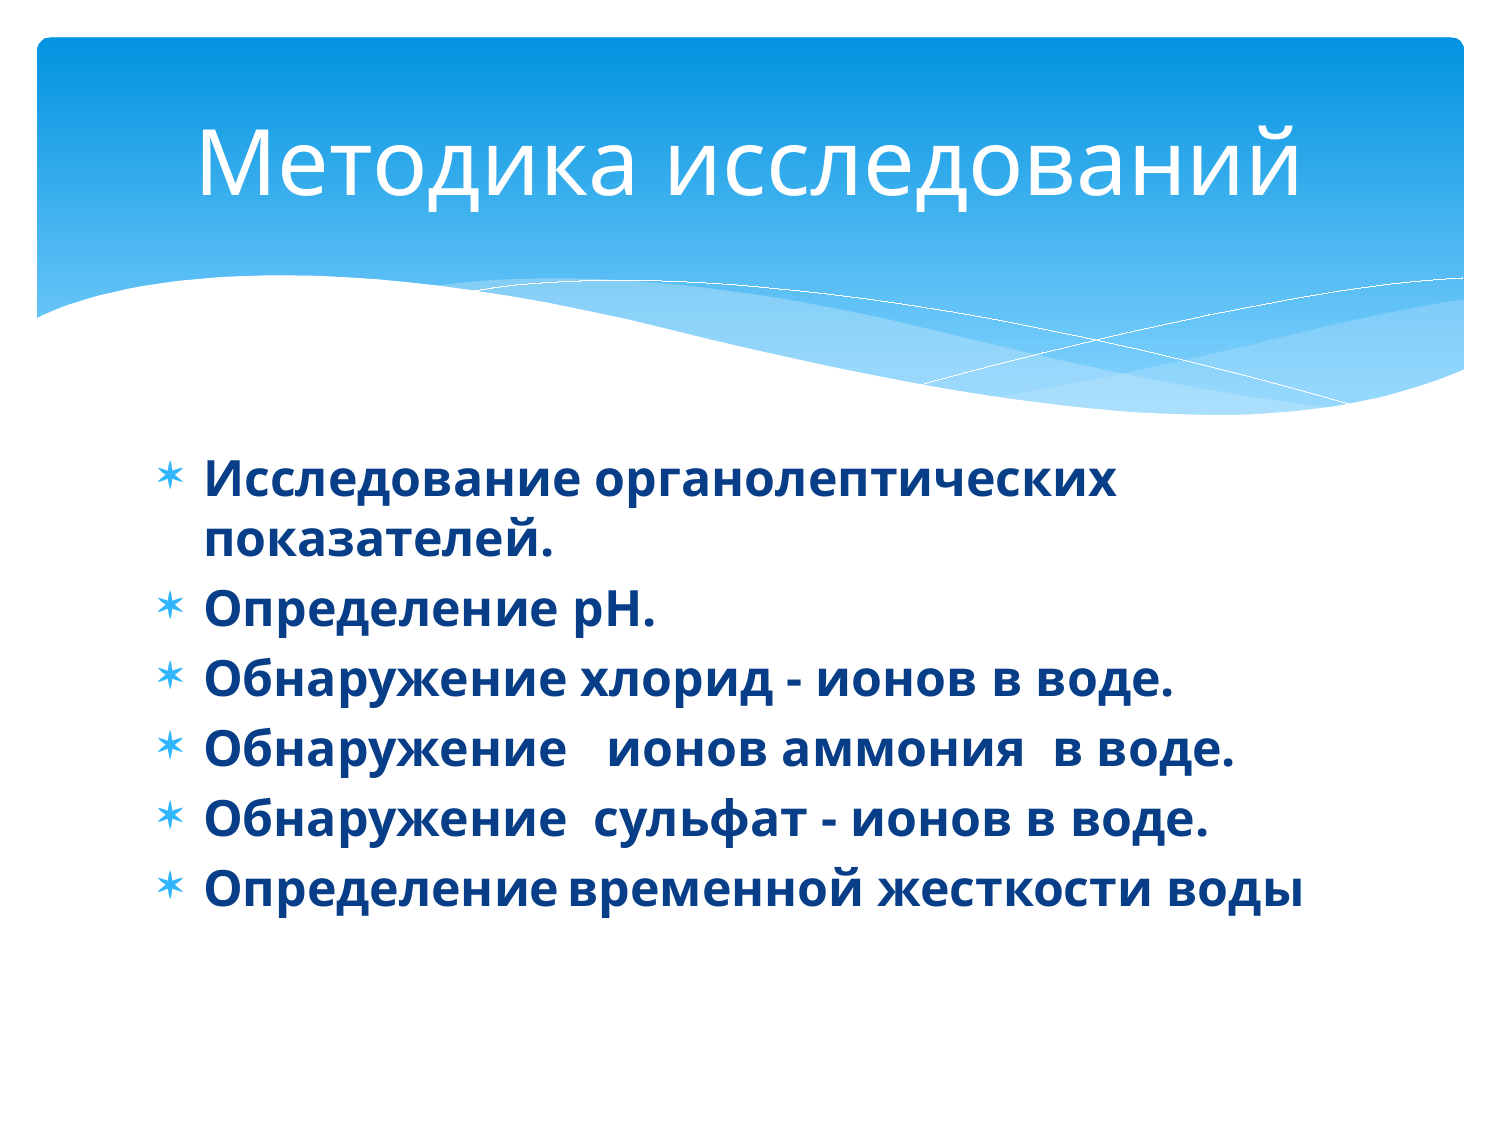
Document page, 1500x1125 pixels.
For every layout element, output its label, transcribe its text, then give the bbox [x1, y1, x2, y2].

title Методика исследований [75, 55, 1425, 261]
list Исследование органолептических показателей. Определение рH. Обнаружение хлорид - ионов в воде. Обнаружение ионов аммония в воде. Обнаружение сульфат - ионов в воде. Определение временной жесткости воды [143, 438, 1359, 1005]
